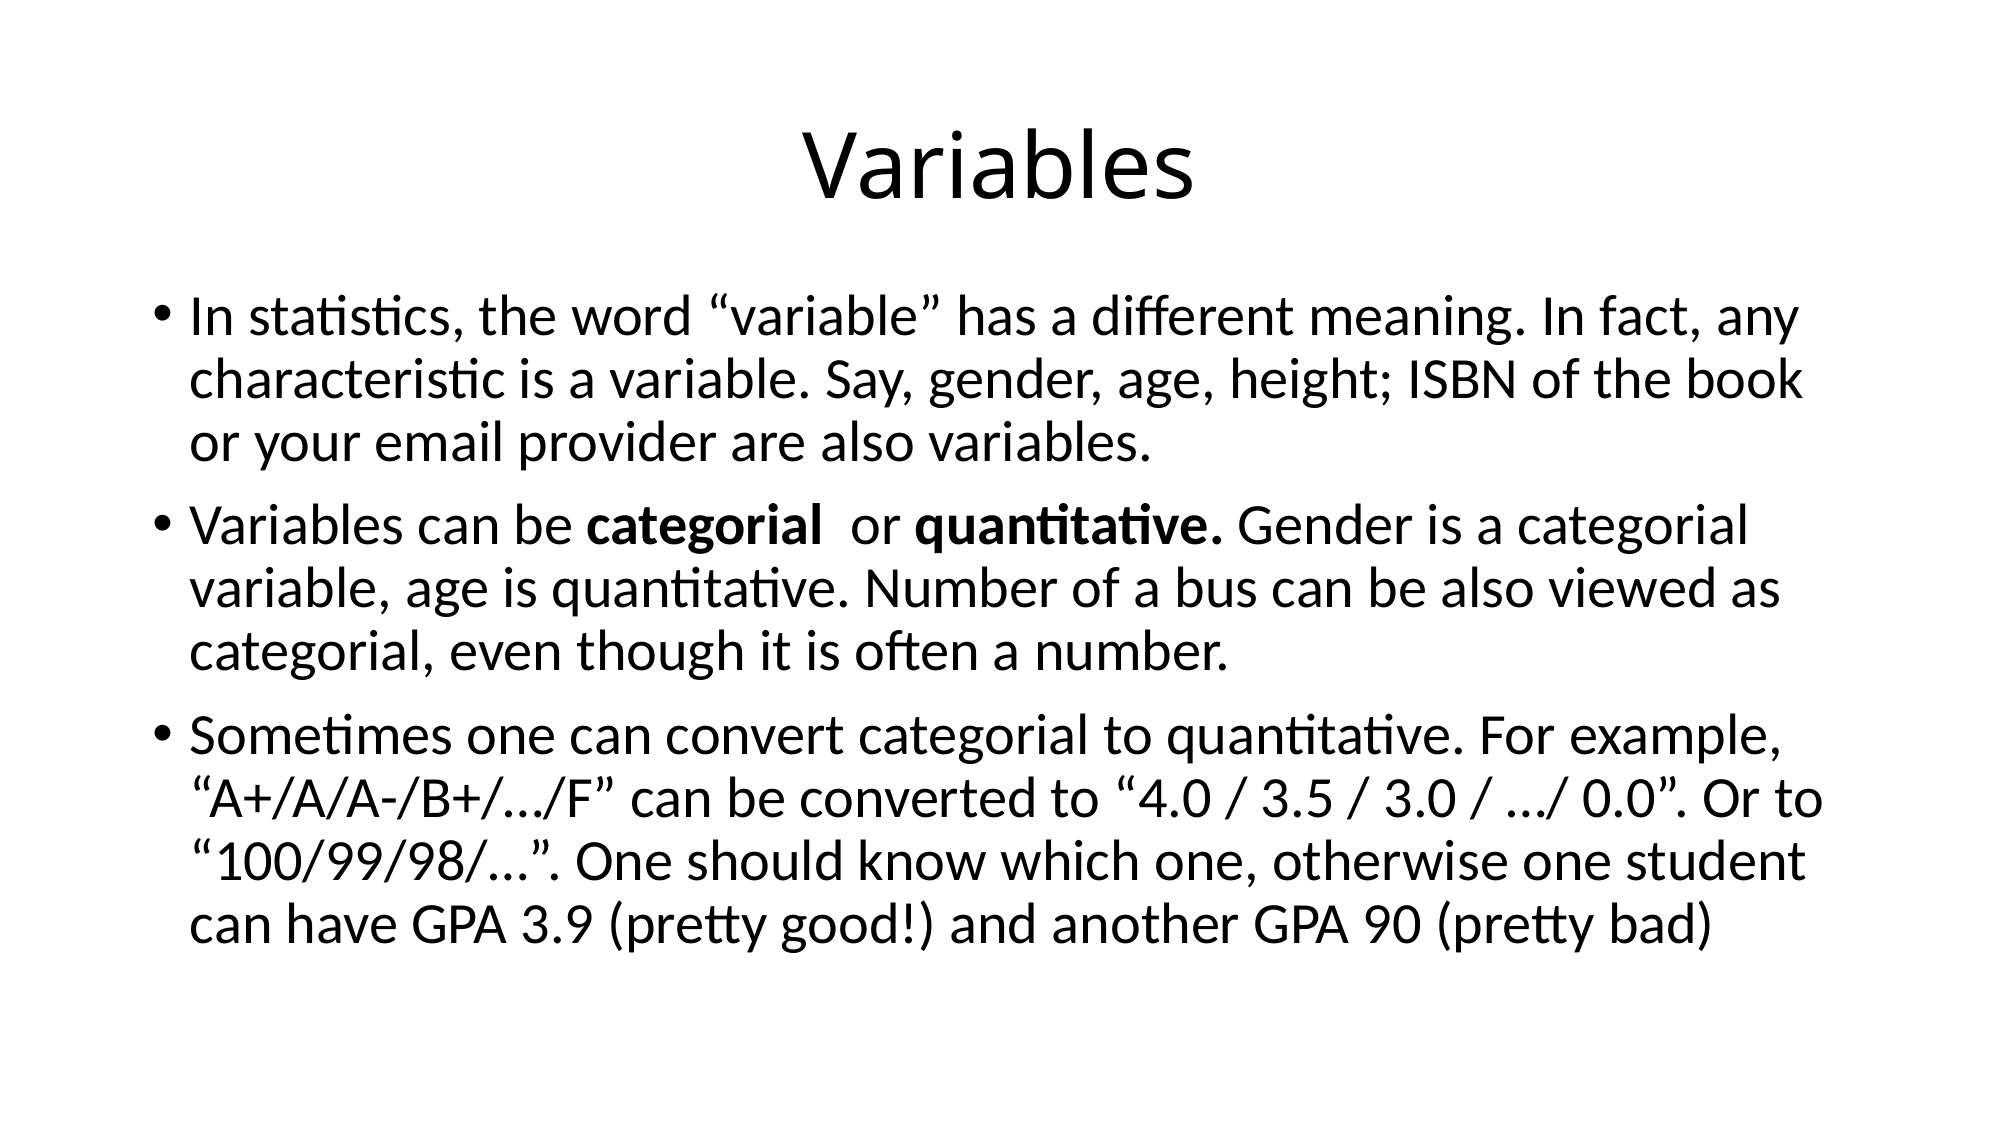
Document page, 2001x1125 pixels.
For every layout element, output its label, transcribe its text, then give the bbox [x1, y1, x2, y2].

title Variables [137, 59, 1863, 277]
list In statistics, the word “variable” has a different meaning. In fact, any characteristic is a variable. Say, gender, age, height; ISBN of the book or your email provider are also variables. Variables can be categorial or quantitative. Gender is a categorial variable, age is quantitative. Number of a bus can be also viewed as categorial, even though it is often a number. Sometimes one can convert categorial to quantitative. For example, “A+/A/A-/B+/…/F” can be converted to “4.0 / 3.5 / 3.0 / …/ 0.0”. Or to “100/99/98/…”. One should know which one, otherwise one student can have GPA 3.9 (pretty good!) and another GPA 90 (pretty bad) [137, 277, 1863, 1022]
